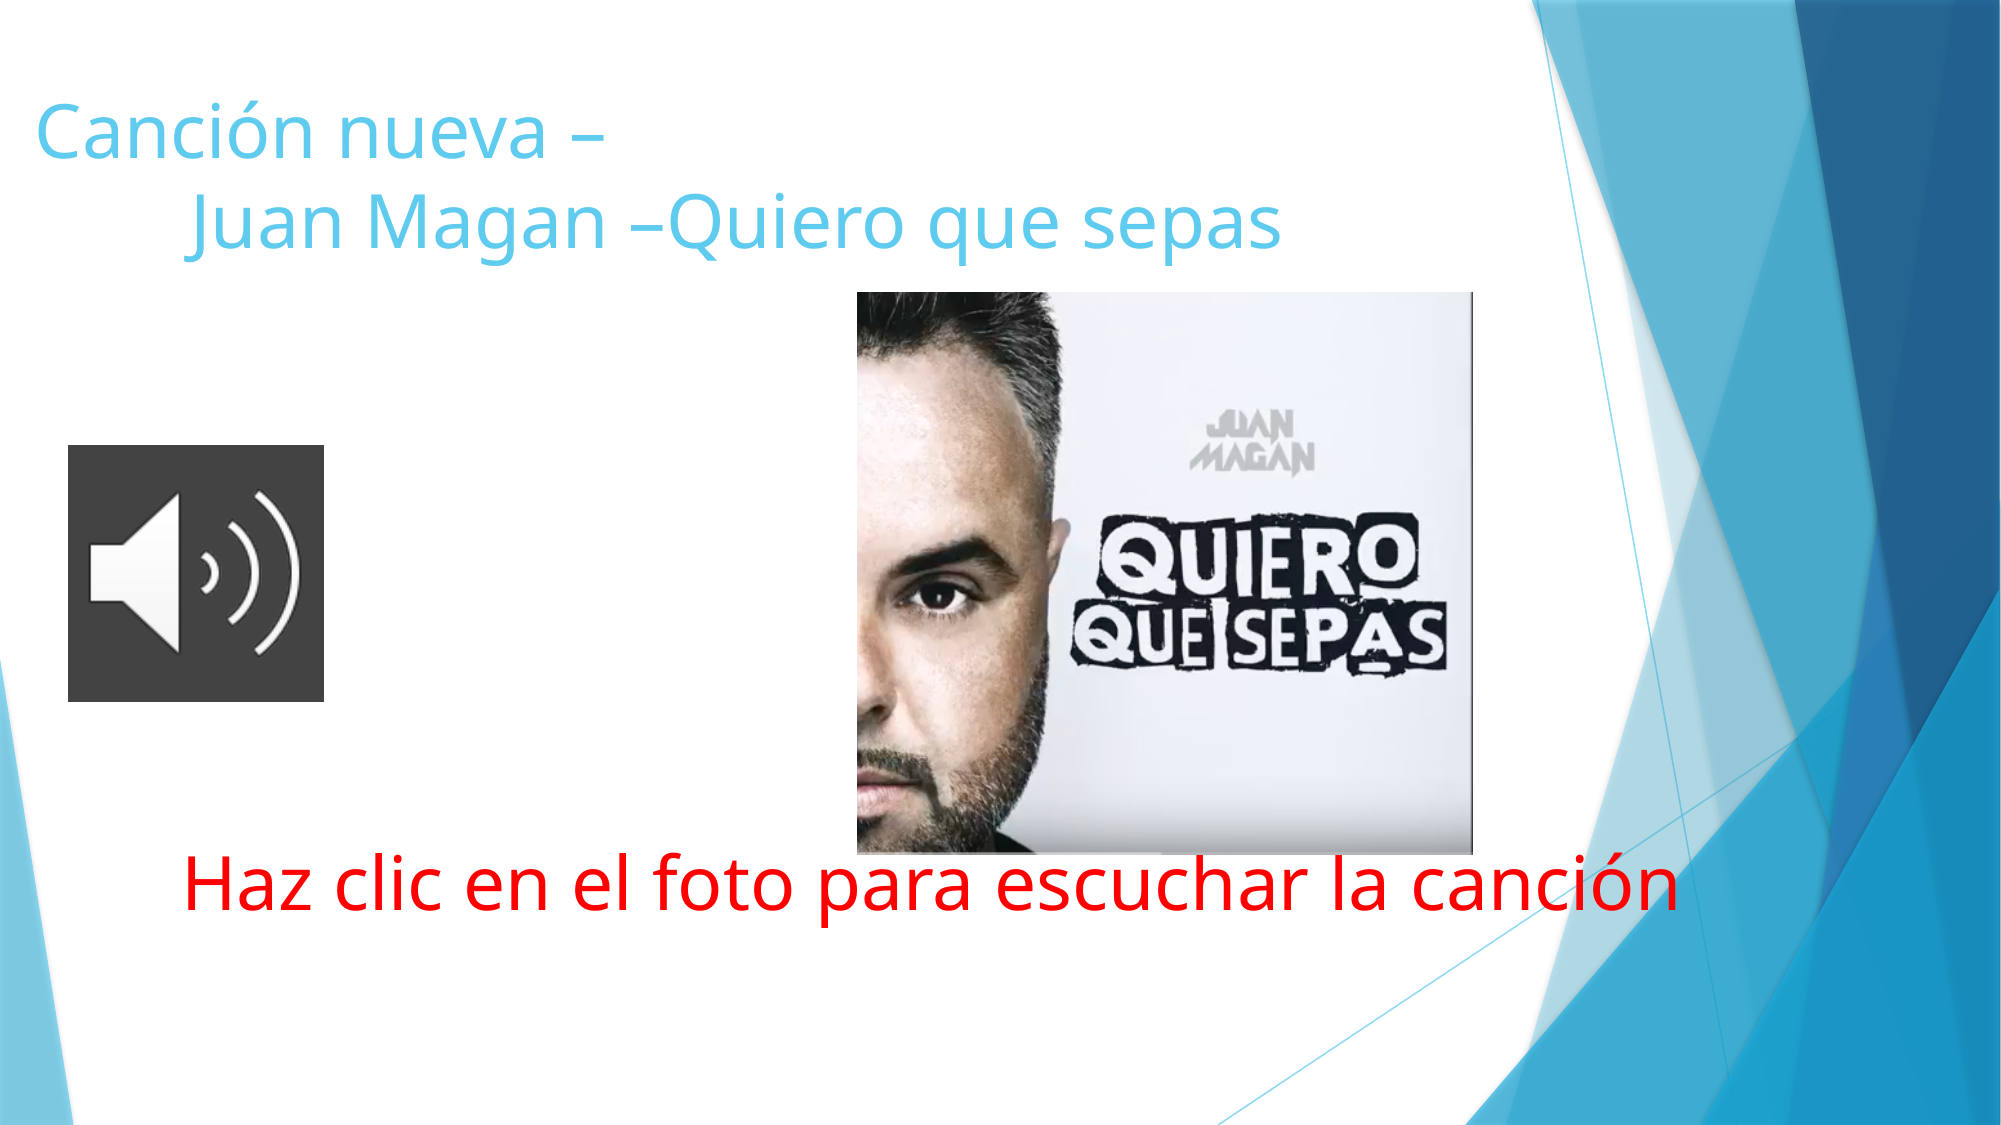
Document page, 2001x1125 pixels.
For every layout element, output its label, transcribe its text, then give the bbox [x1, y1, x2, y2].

picture [66, 444, 326, 704]
title Haz clic en el foto para escuchar la canción [166, 827, 1742, 1072]
text_box Canción nueva – Juan Magan –Quiero que sepas [0, 75, 1716, 320]
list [857, 291, 1474, 856]
